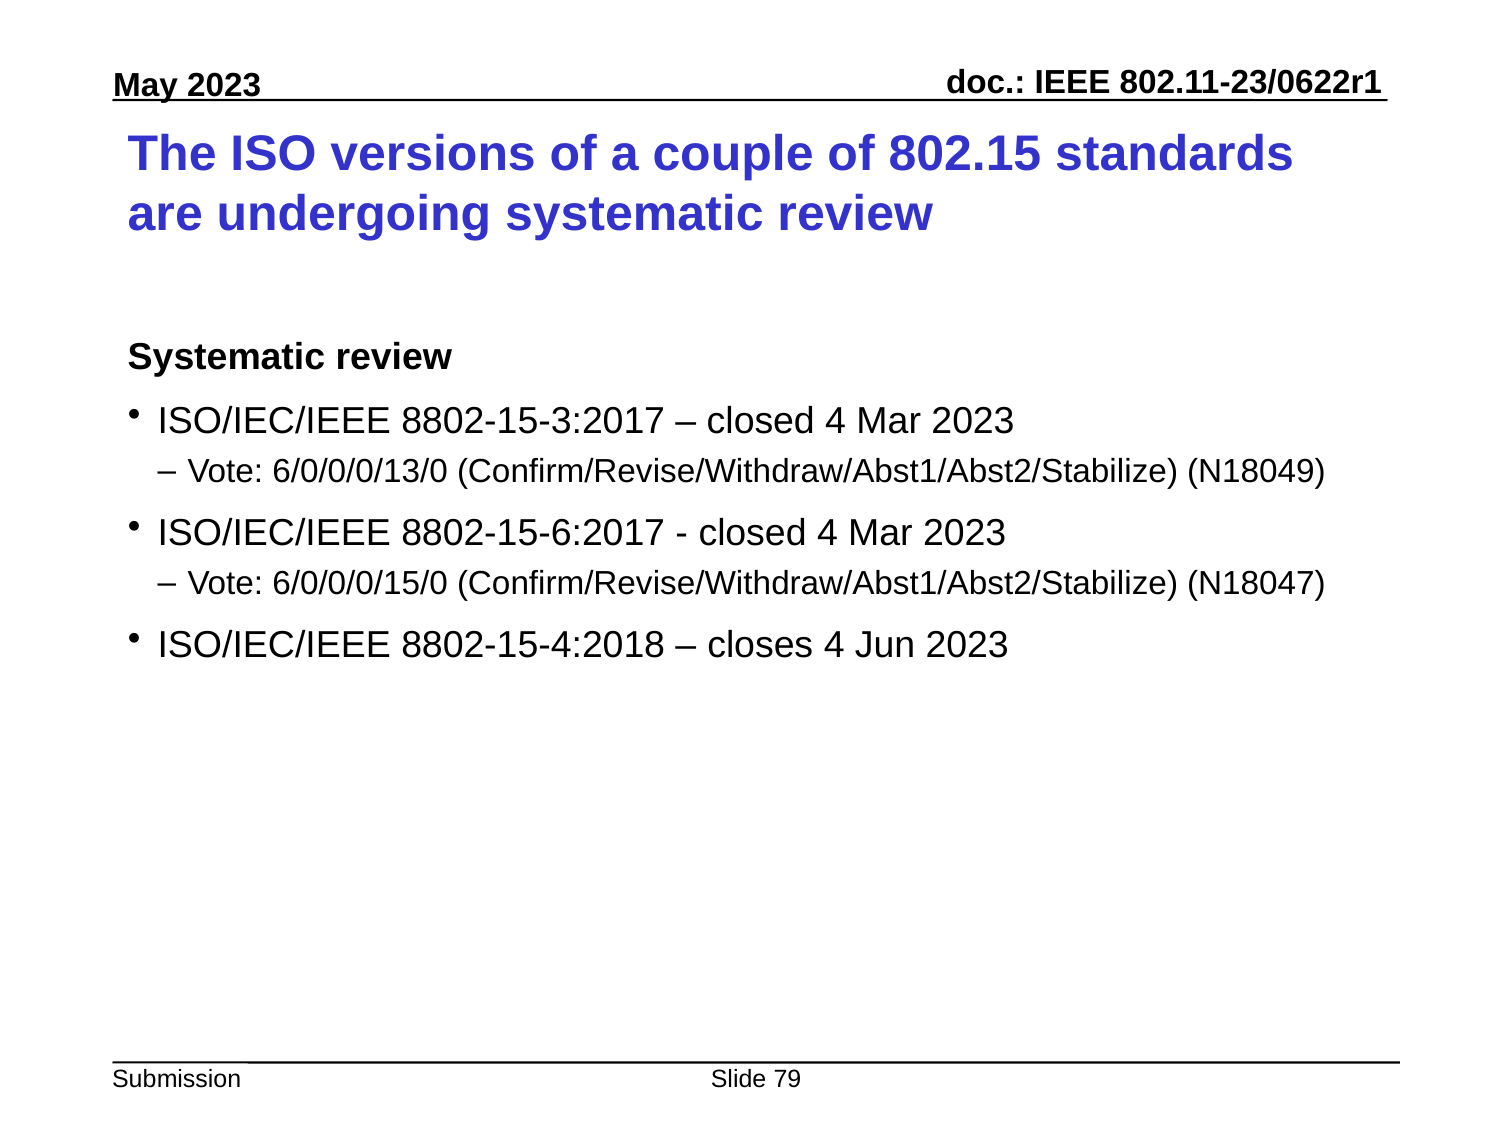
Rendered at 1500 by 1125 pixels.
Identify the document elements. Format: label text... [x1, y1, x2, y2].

list Systematic review ISO/IEC/IEEE 8802-15-3:2017 – closed 4 Mar 2023 Vote: 6/0/0/0/13/0 (Confirm/Revise/Withdraw/Abst1/Abst2/Stabilize) (N18049) ISO/IEC/IEEE 8802-15-6:2017 - closed 4 Mar 2023 Vote: 6/0/0/0/15/0 (Confirm/Revise/Withdraw/Abst1/Abst2/Stabilize) (N18047) ISO/IEC/IEEE 8802-15-4:2018 – closes 4 Jun 2023 [112, 324, 1388, 1000]
title The ISO versions of a couple of 802.15 standards are undergoing systematic review [112, 112, 1388, 288]
slide_number Slide 79 [709, 1061, 803, 1093]
